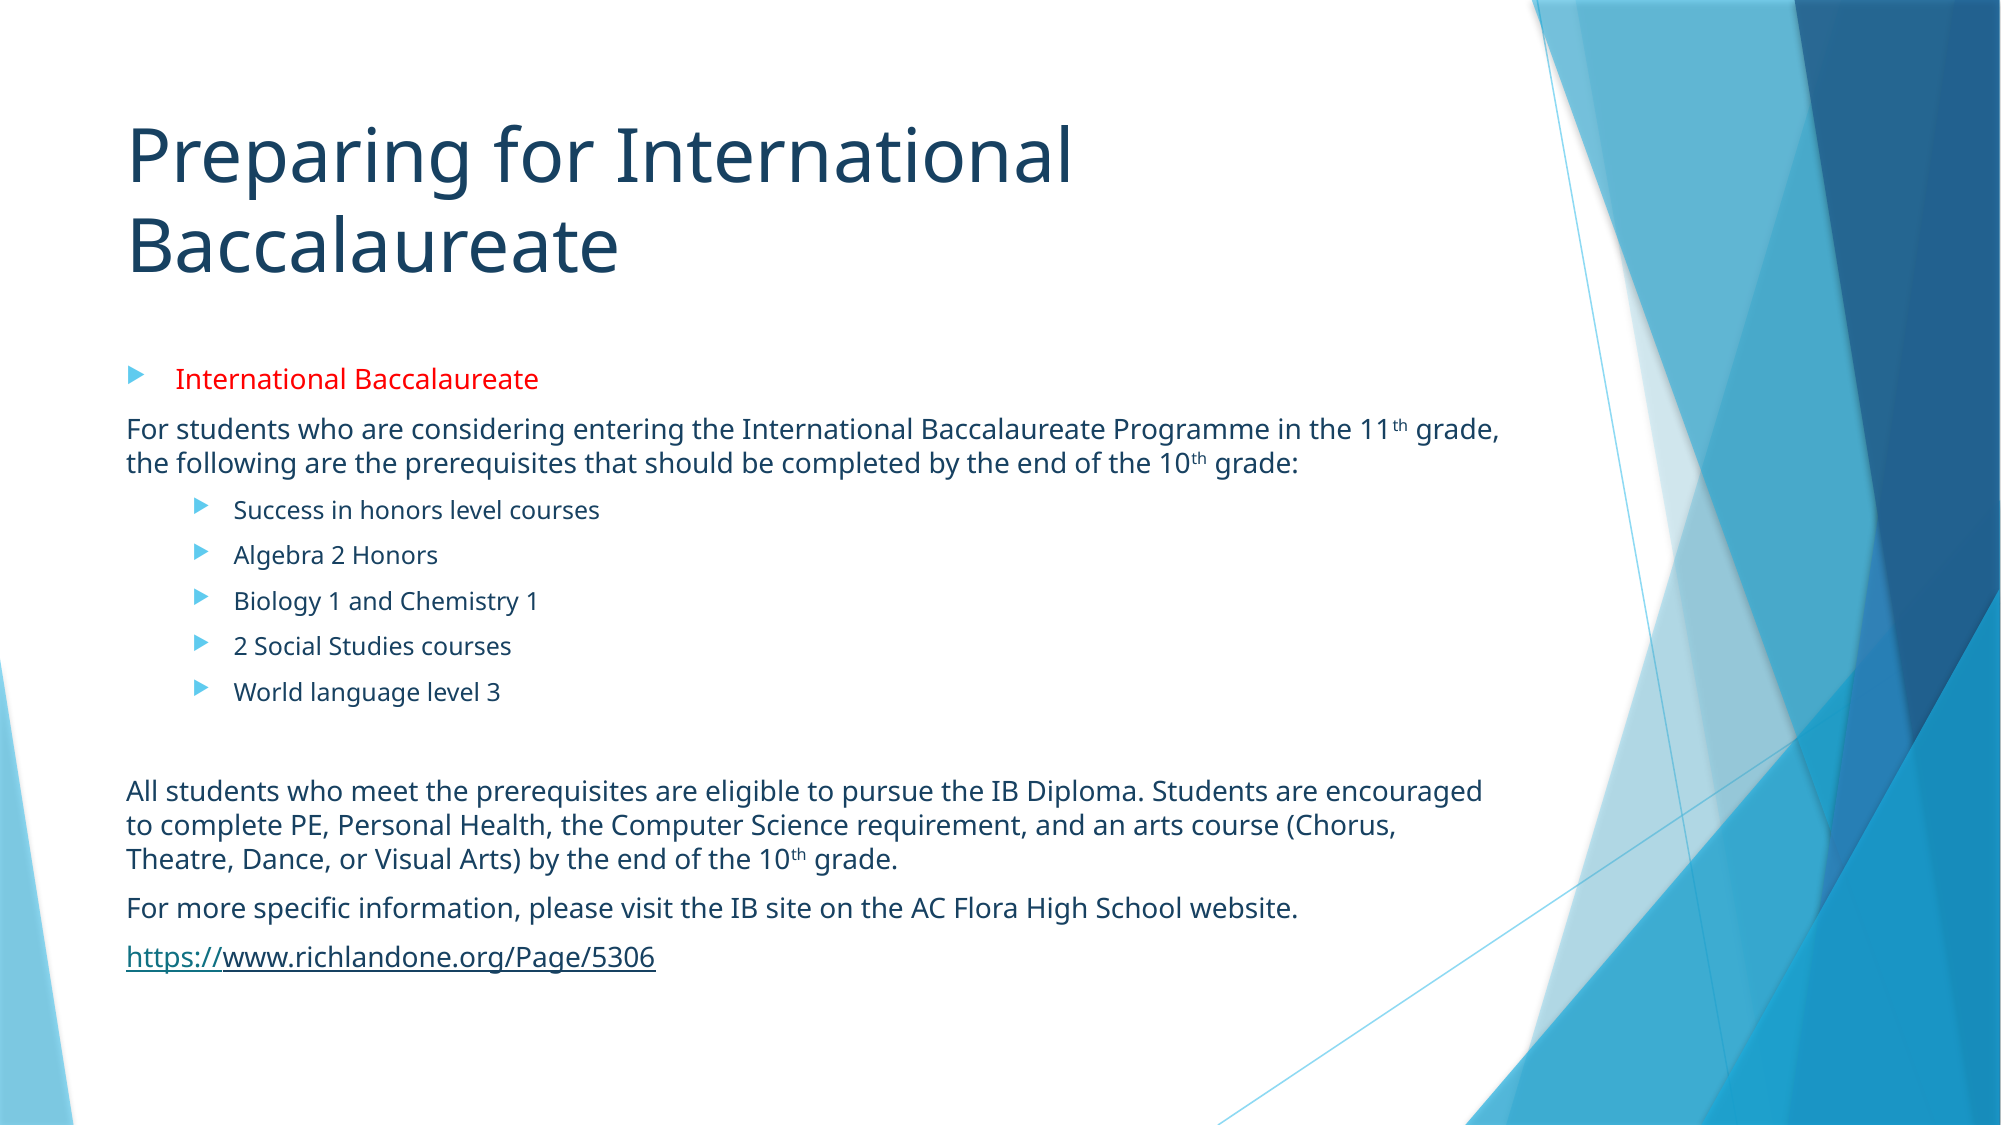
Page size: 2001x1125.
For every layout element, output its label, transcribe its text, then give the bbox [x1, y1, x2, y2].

list International Baccalaureate For students who are considering entering the International Baccalaureate Programme in the 11th grade, the following are the prerequisites that should be completed by the end of the 10th grade: Success in honors level courses Algebra 2 Honors Biology 1 and Chemistry 1 2 Social Studies courses World language level 3 All students who meet the prerequisites are eligible to pursue the IB Diploma. Students are encouraged to complete PE, Personal Health, the Computer Science requirement, and an arts course (Chorus, Theatre, Dance, or Visual Arts) by the end of the 10th grade. For more specific information, please visit the IB site on the AC Flora High School website. https://www.richlandone.org/Page/5306 [111, 354, 1522, 992]
title Preparing for International Baccalaureate [111, 99, 1522, 317]
